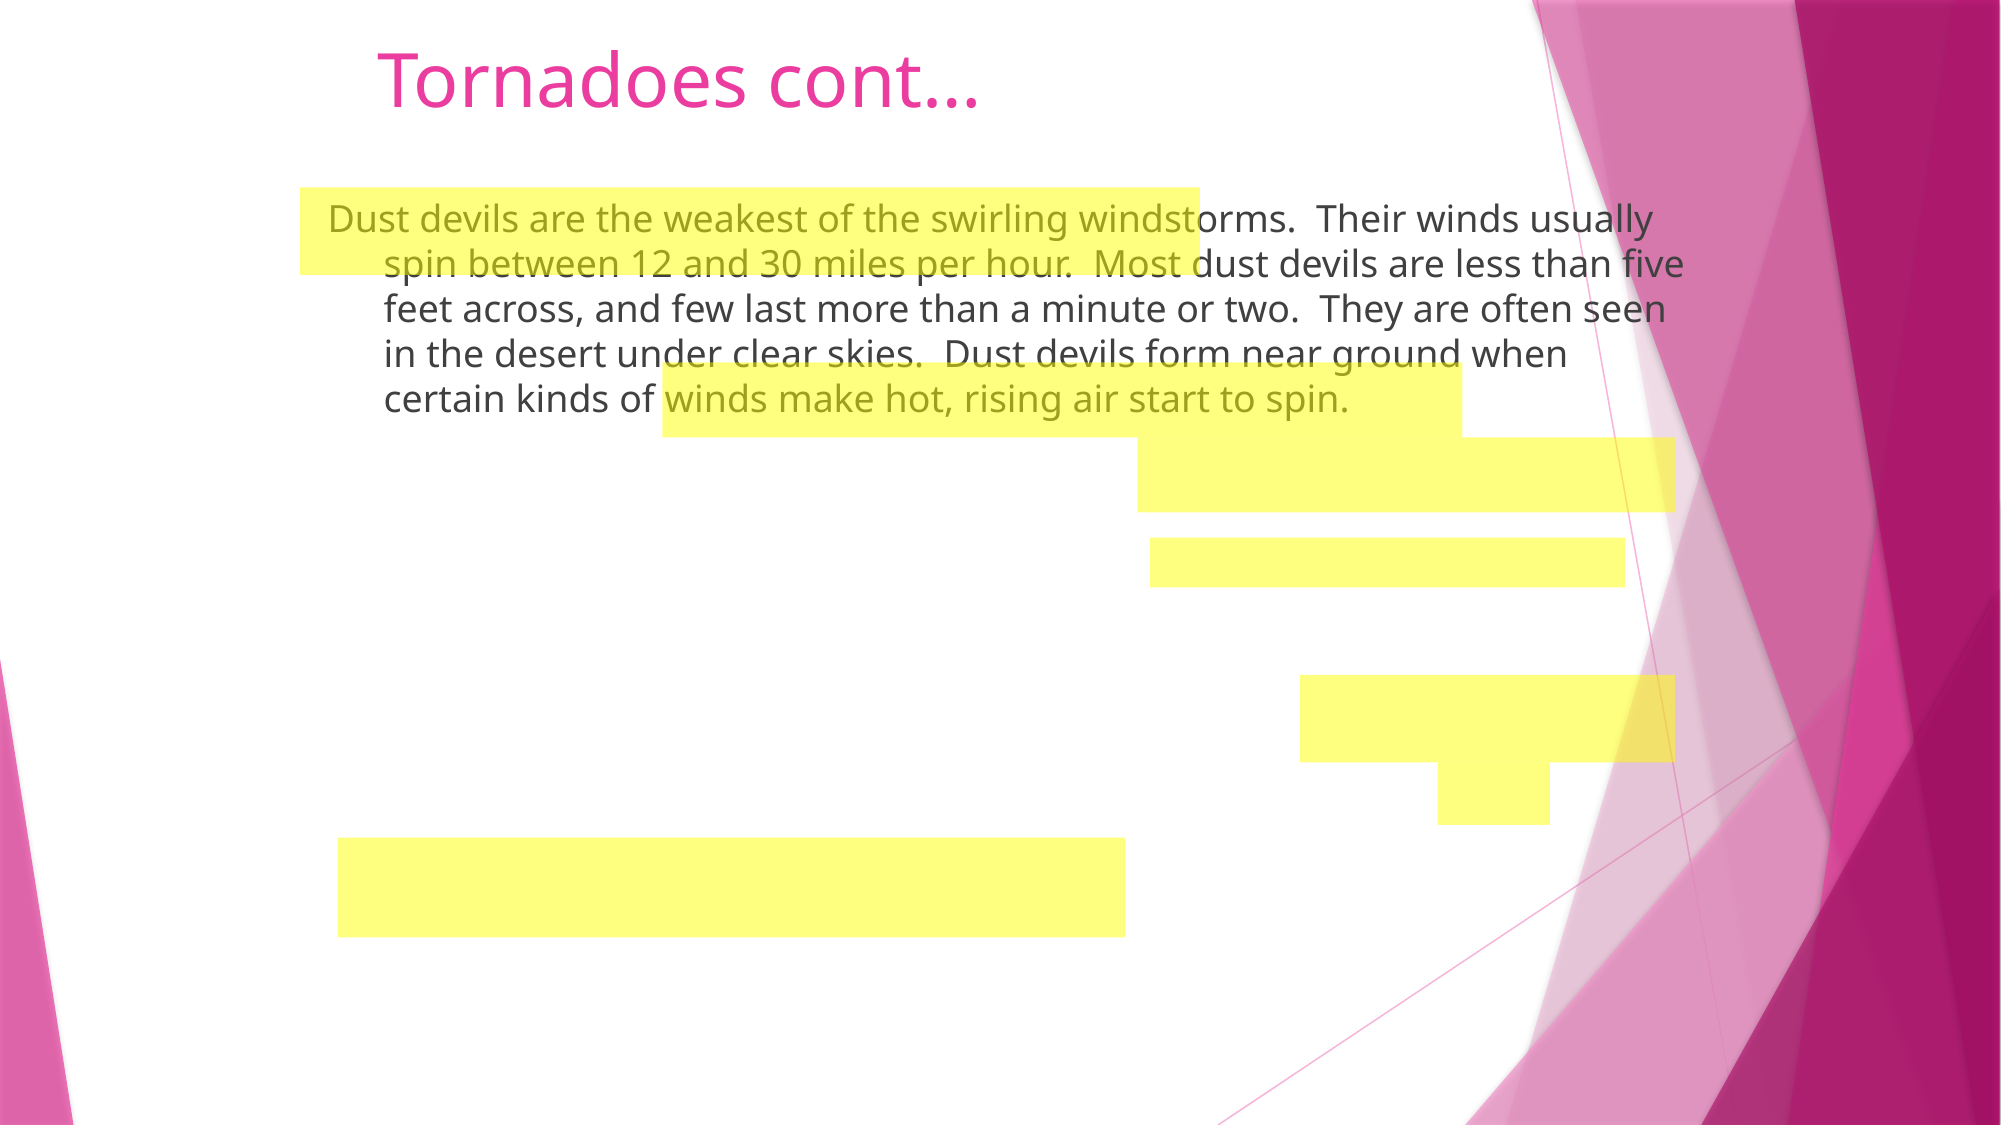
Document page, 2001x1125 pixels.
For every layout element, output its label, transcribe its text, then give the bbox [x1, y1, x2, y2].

list Dust devils are the weakest of the swirling windstorms. Their winds usually spin between 12 and 30 miles per hour. Most dust devils are less than five feet across, and few last more than a minute or two. They are often seen in the desert under clear skies. Dust devils form near ground when certain kinds of winds make hot, rising air start to spin. [312, 187, 1713, 900]
text_box [1437, 762, 1550, 825]
text_box [662, 362, 1463, 438]
text_box [299, 187, 1200, 275]
text_box [1149, 537, 1625, 588]
text_box [1299, 674, 1675, 763]
title Tornadoes cont… [362, 24, 1490, 163]
text_box [337, 837, 1125, 938]
text_box [1137, 437, 1675, 513]
